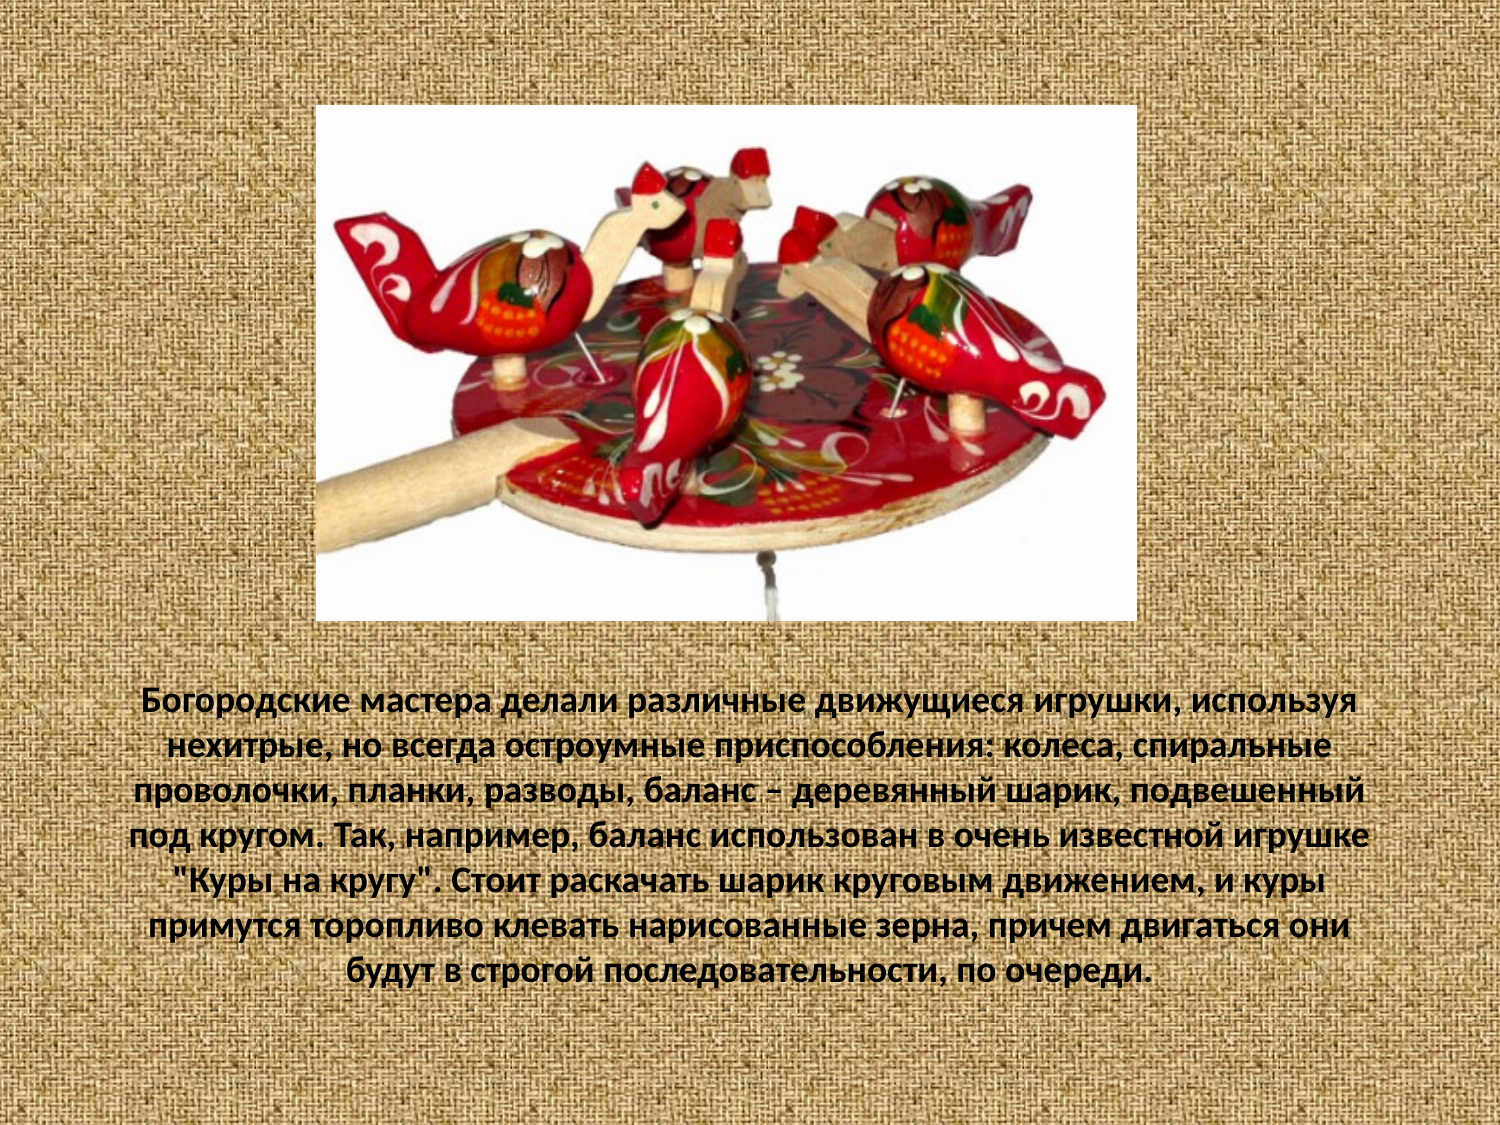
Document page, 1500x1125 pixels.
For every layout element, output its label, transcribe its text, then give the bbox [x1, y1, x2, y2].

text_box Богородские мастера делали различные движущиеся игрушки, используя нехитрые, но всегда остроумные приспособления: колеса, спиральные проволочки, планки, разводы, баланс – деревянный шарик, подвешенный под кругом. Так, например, баланс использован в очень известной игрушке "Куры на кругу". Стоит раскачать шарик круговым движением, и куры примутся торопливо клевать нарисованные зерна, причем двигаться они будут в строгой последовательности, по очереди. [93, 667, 1407, 998]
picture [0, 0, 1500, 1125]
